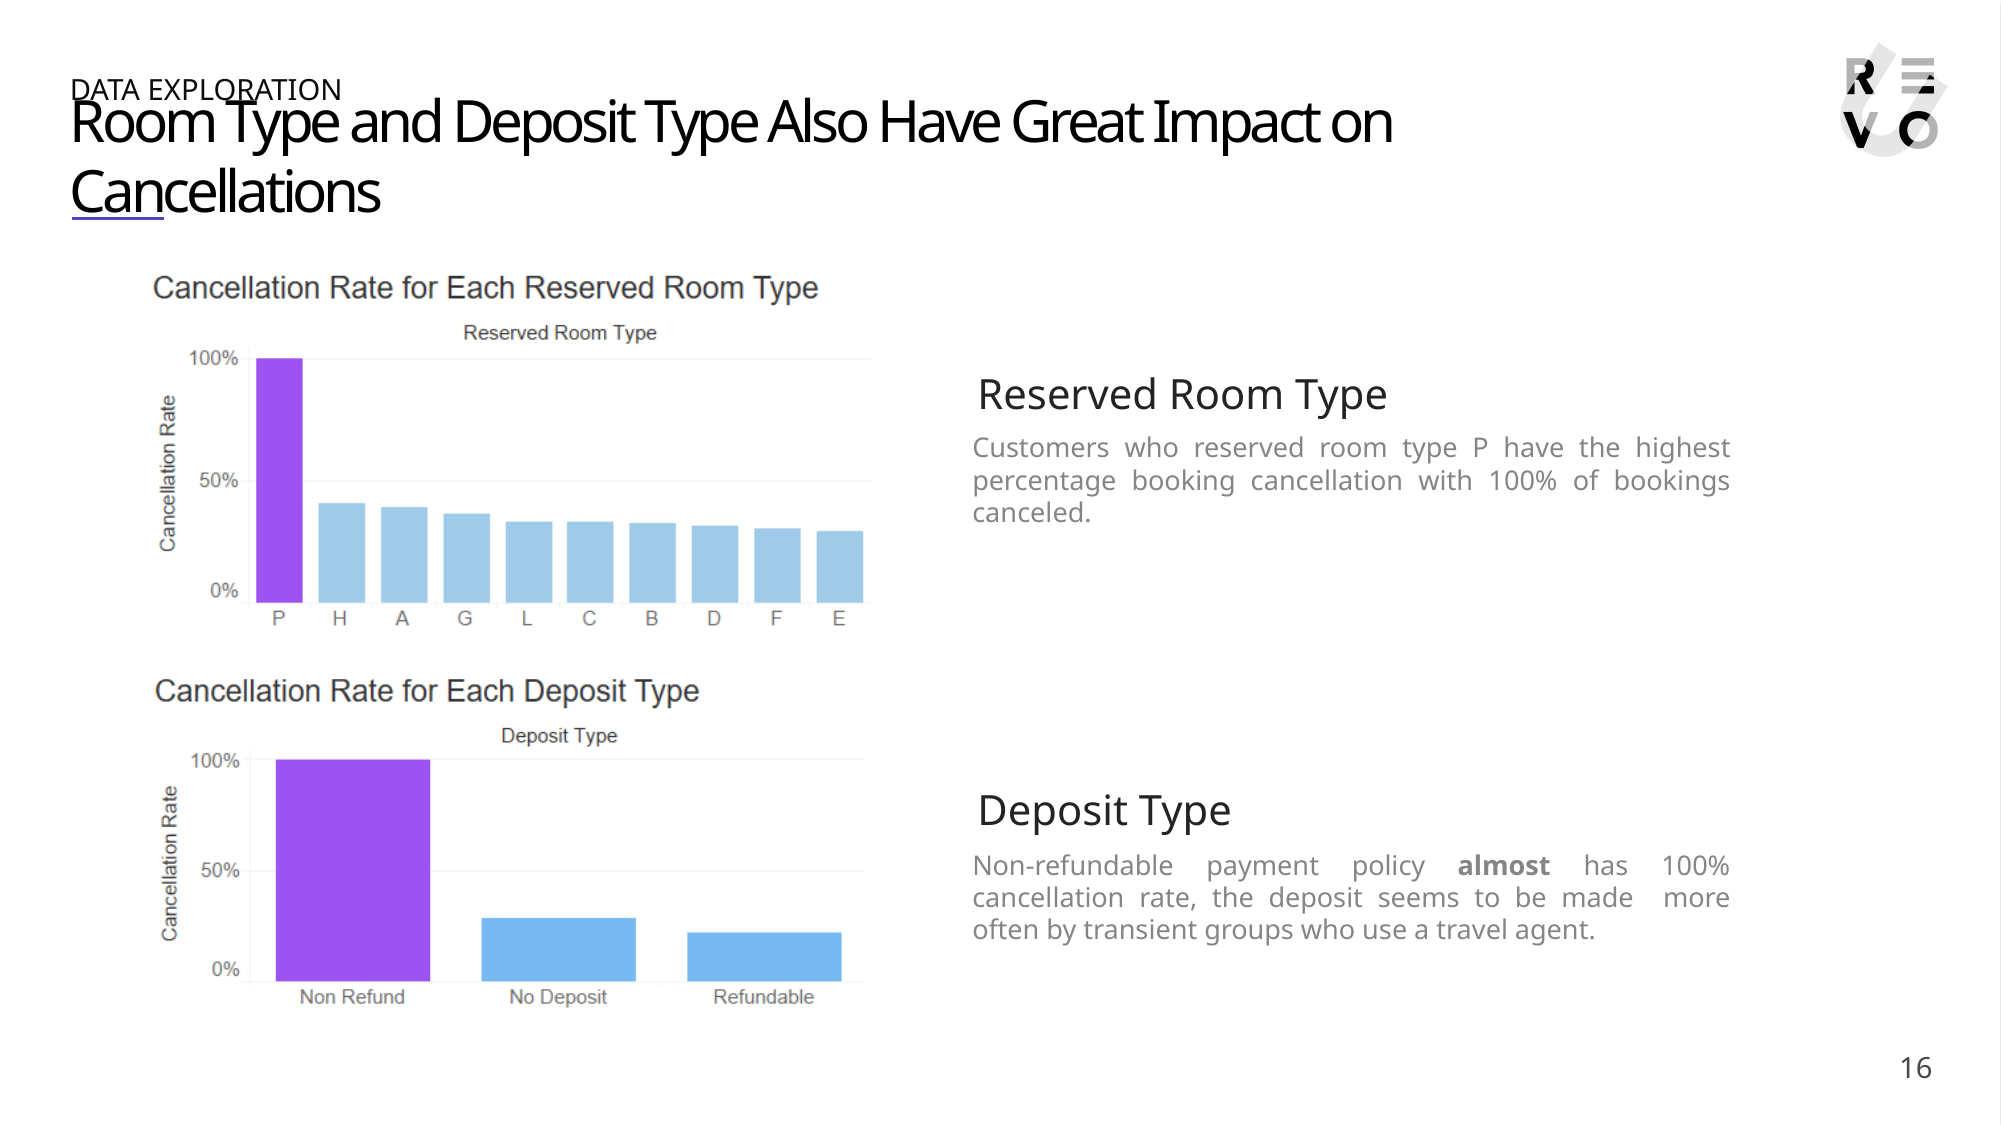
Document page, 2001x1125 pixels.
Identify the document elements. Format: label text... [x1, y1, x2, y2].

text_box Non-refundable payment policy almost has 100% cancellation rate, the deposit seems to be made more often by transient groups who use a travel agent. [957, 840, 1745, 953]
text_box 16 [1879, 1041, 1953, 1089]
text_box Customers who reserved room type P have the highest percentage booking cancellation with 100% of bookings canceled. [957, 423, 1745, 536]
picture [137, 668, 865, 1028]
picture [117, 238, 906, 661]
text_box DATA EXPLORATION [54, 64, 1155, 135]
picture [1840, 42, 1948, 157]
text_box Deposit Type [957, 784, 1575, 834]
text_box Reserved Room Type [957, 367, 1575, 417]
title Room Type and Deposit Type Also Have Great Impact on Cancellations [54, 64, 1722, 245]
